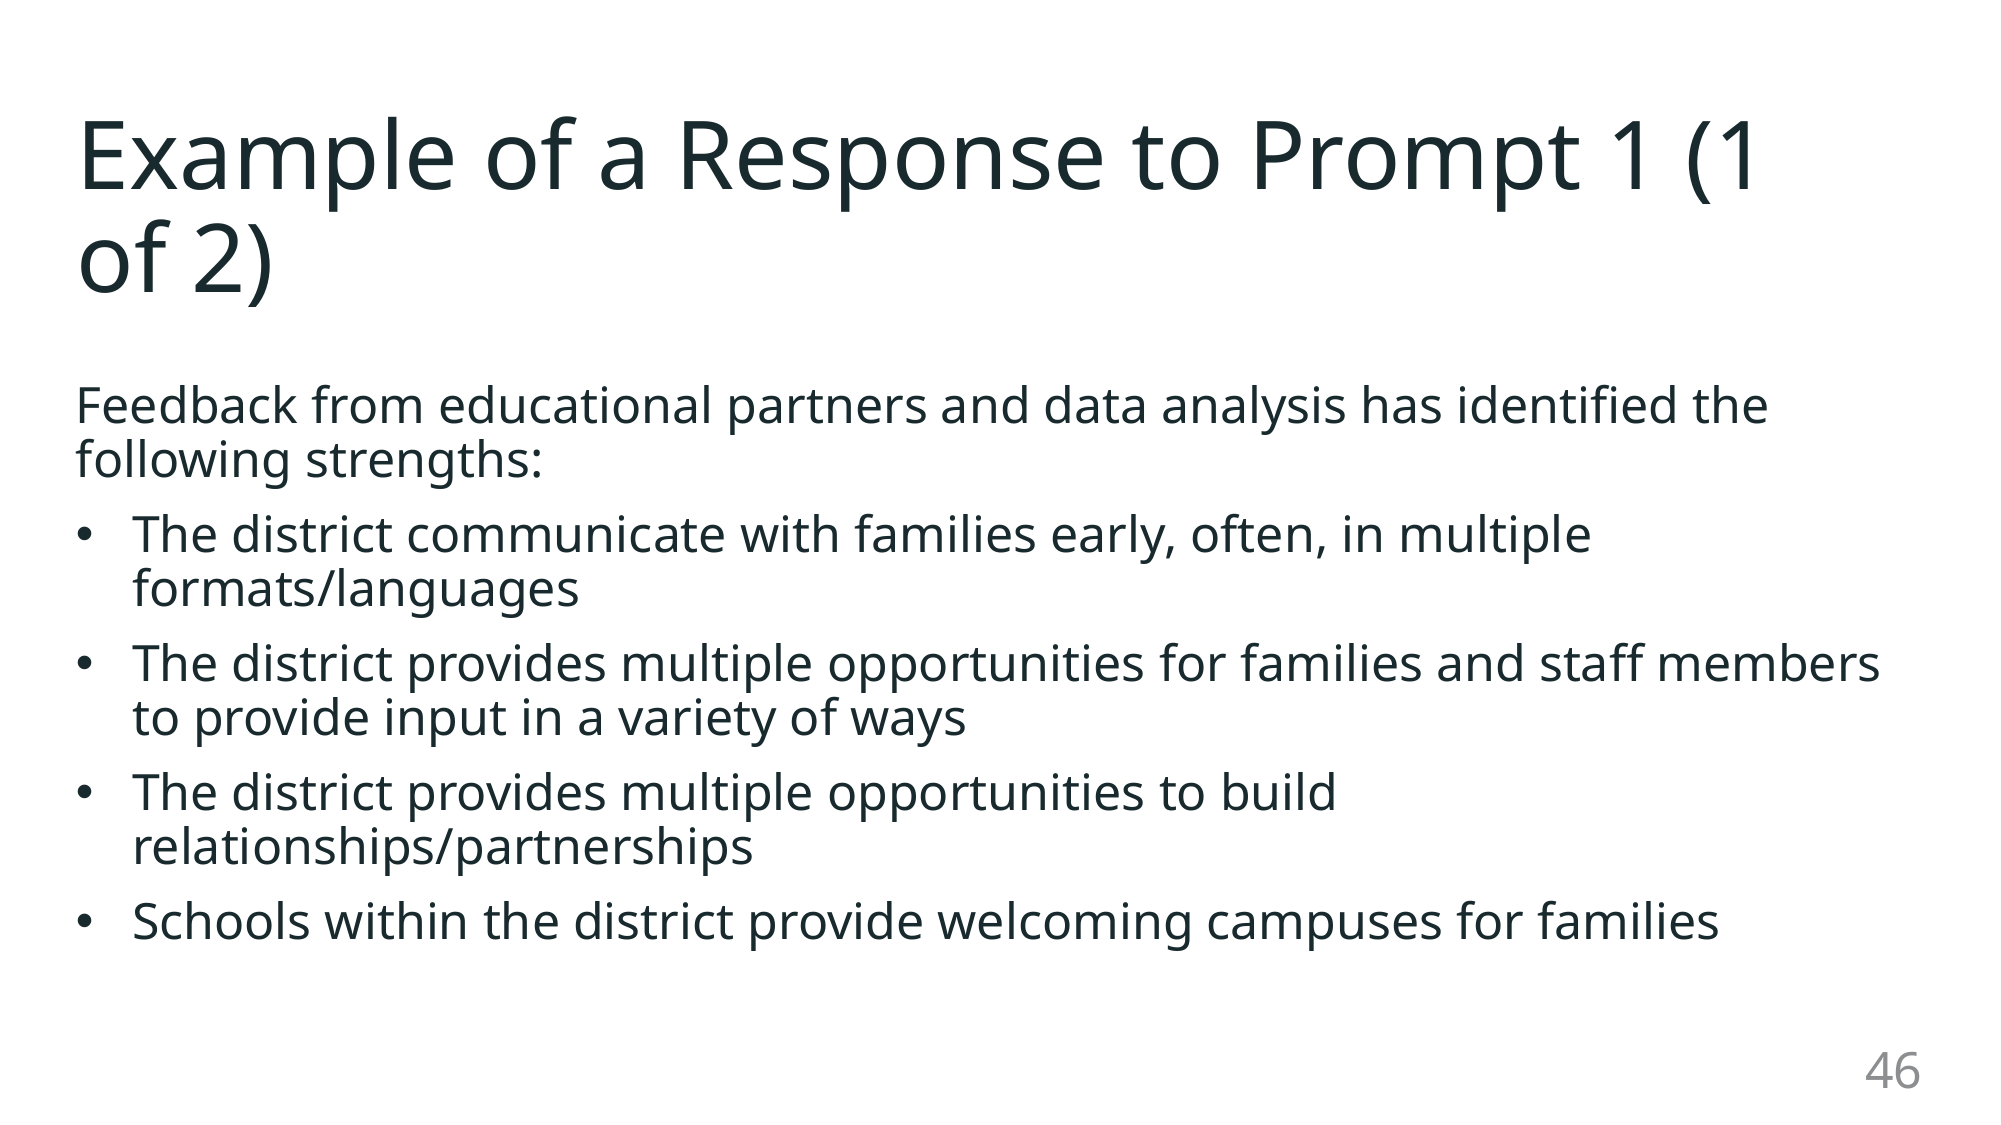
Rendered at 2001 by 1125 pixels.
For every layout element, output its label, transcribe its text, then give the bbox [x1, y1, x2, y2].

slide_number 46 [1757, 1042, 1938, 1103]
list Feedback from educational partners and data analysis has identified the following strengths: The district communicate with families early, often, in multiple formats/languages The district provides multiple opportunities for families and staff members to provide input in a variety of ways The district provides multiple opportunities to build relationships/partnerships Schools within the district provide welcoming campuses for families [60, 373, 1929, 1023]
title Example of a Response to Prompt 1 (1 of 2) [61, 100, 1809, 323]
